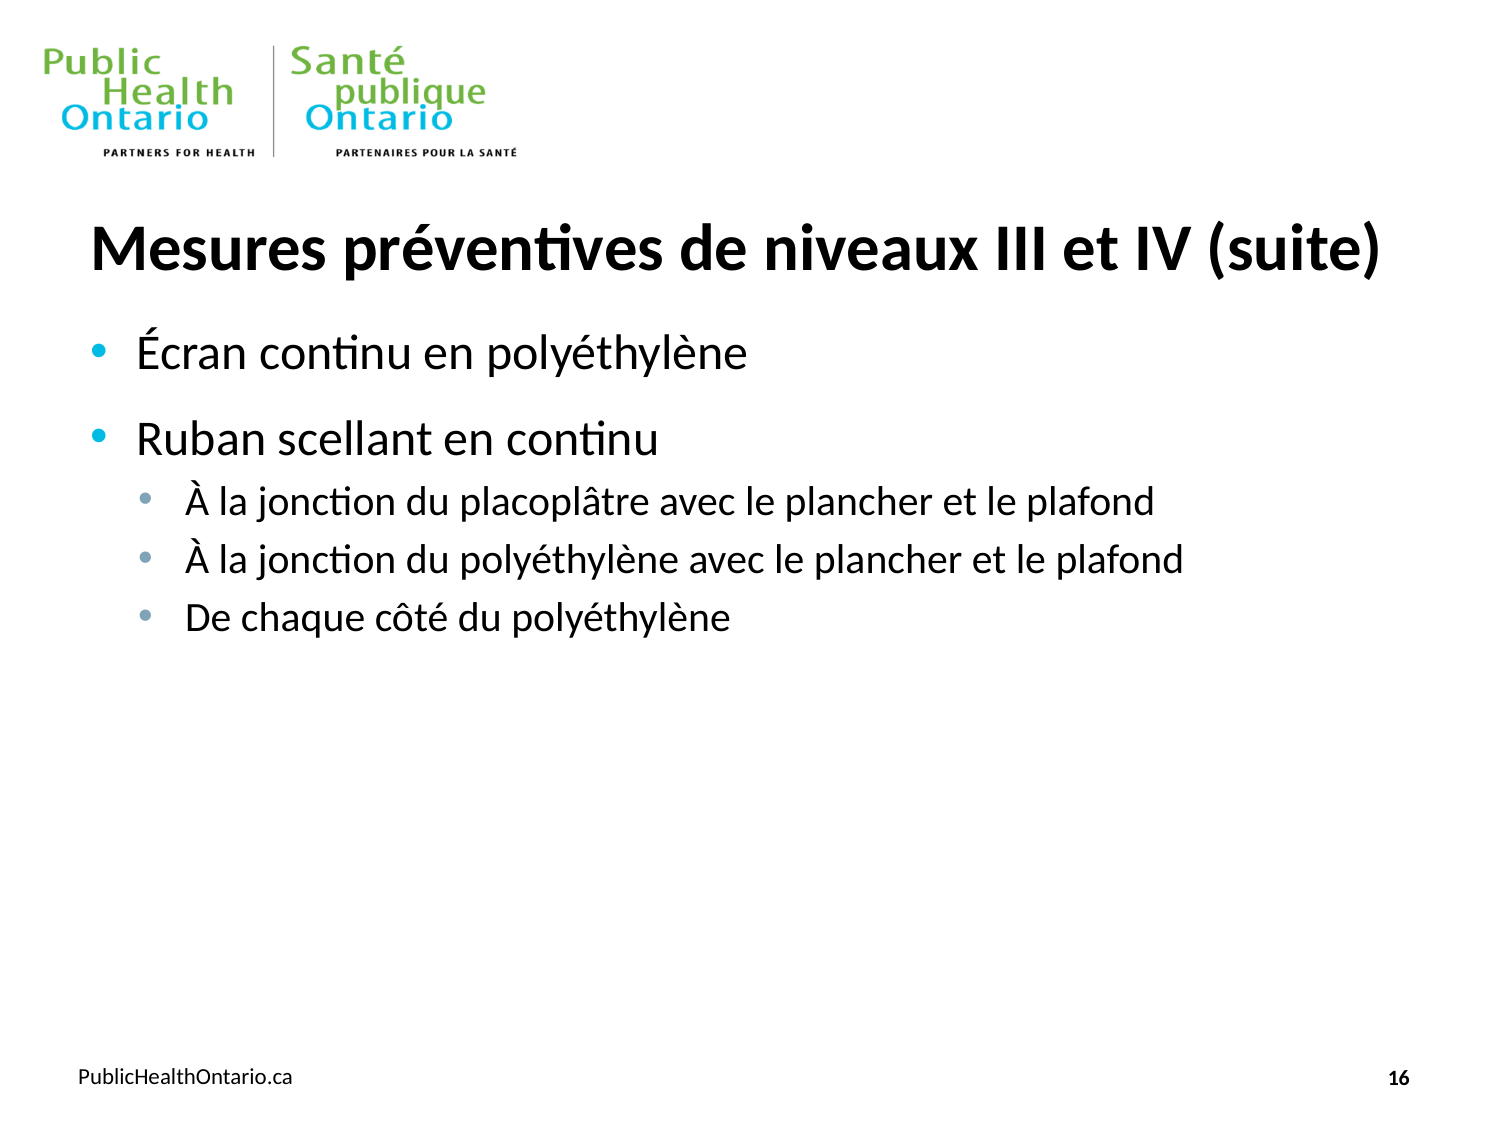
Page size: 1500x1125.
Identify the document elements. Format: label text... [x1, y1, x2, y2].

picture [37, 37, 525, 165]
slide_number 16 [1287, 1057, 1425, 1096]
title Mesures préventives de niveaux III et IV (suite) [75, 187, 1425, 300]
list Écran continu en polyéthylène Ruban scellant en continu À la jonction du placoplâtre avec le plancher et le plafond À la jonction du polyéthylène avec le plancher et le plafond De chaque côté du polyéthylène [75, 312, 1425, 1038]
